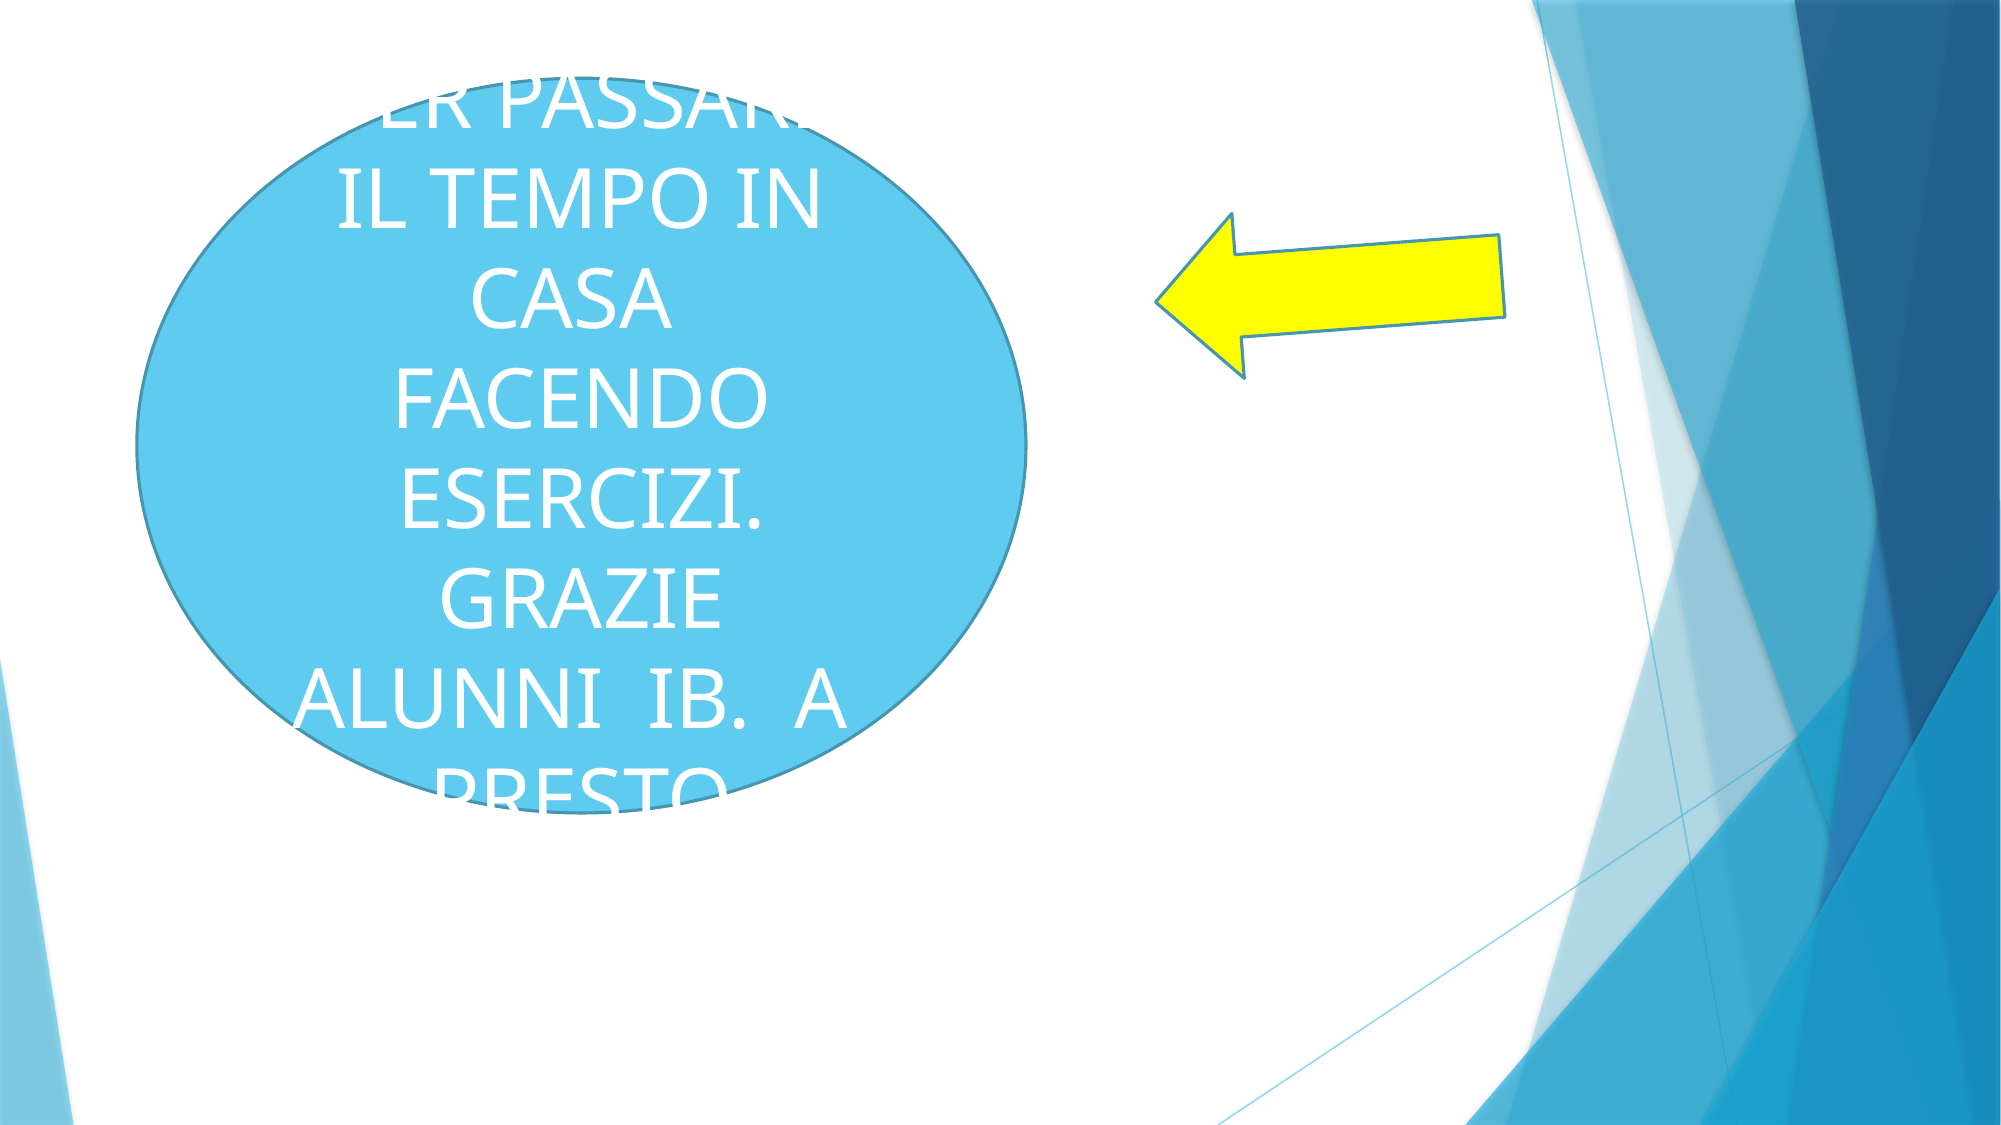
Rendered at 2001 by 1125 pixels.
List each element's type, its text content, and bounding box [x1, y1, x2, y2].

text_box PER PASSARE IL TEMPO IN CASA FACENDO ESERCIZI. GRAZIE ALUNNI IB. A PRESTO [135, 76, 1028, 815]
text_box [1154, 211, 1507, 380]
